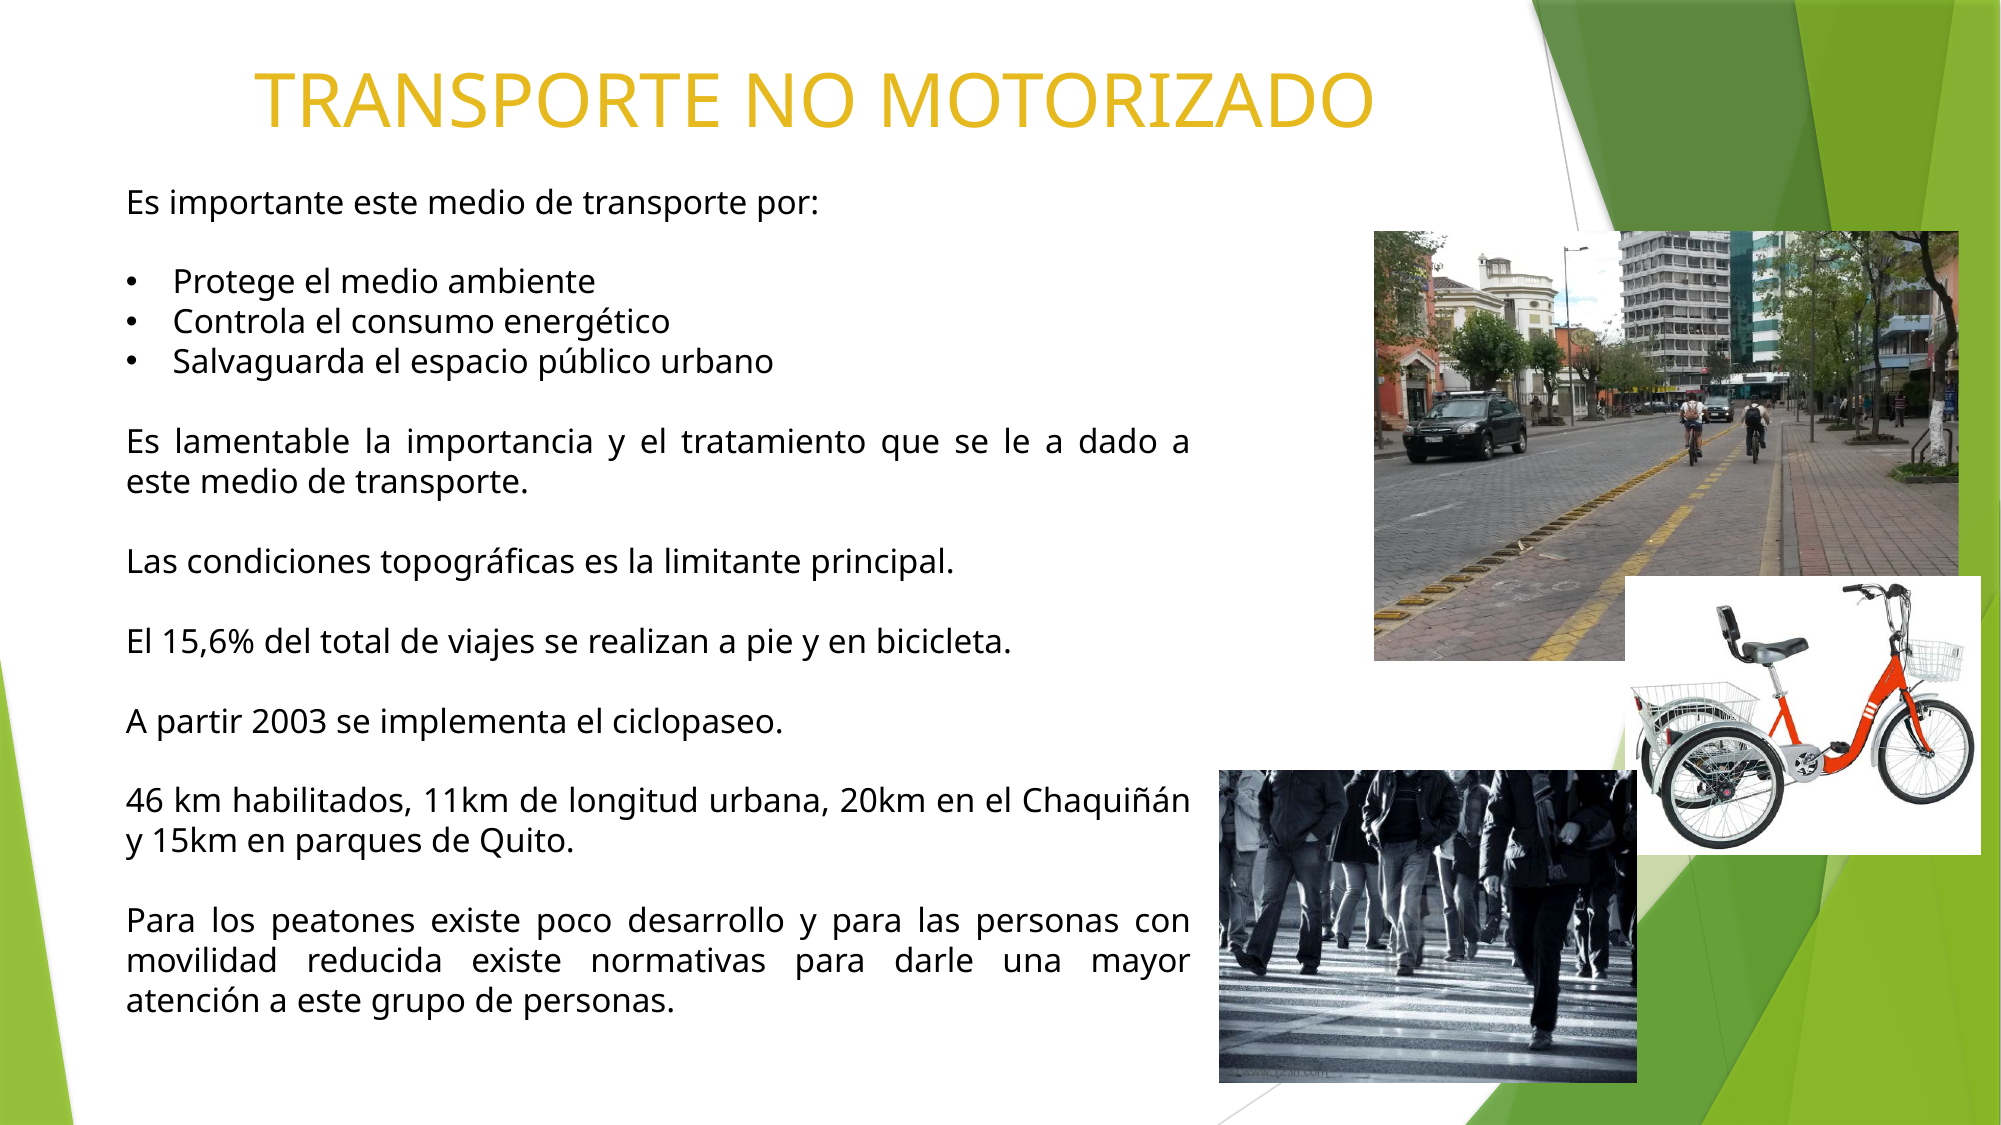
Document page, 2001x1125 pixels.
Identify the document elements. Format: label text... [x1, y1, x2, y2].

list [59, 218, 1140, 1114]
text_box Es importante este medio de transporte por: Protege el medio ambiente Controla el consumo energético Salvaguarda el espacio público urbano Es lamentable la importancia y el tratamiento que se le a dado a este medio de transporte. Las condiciones topográficas es la limitante principal. El 15,6% del total de viajes se realizan a pie y en bicicleta. A partir 2003 se implementa el ciclopaseo. 46 km habilitados, 11km de longitud urbana, 20km en el Chaquiñán y 15km en parques de Quito. Para los peatones existe poco desarrollo y para las personas con movilidad reducida existe normativas para darle una mayor atención a este grupo de personas. [111, 173, 1208, 1072]
picture [1219, 153, 1981, 1083]
title TRANSPORTE NO MOTORIZADO [111, 44, 1522, 170]
